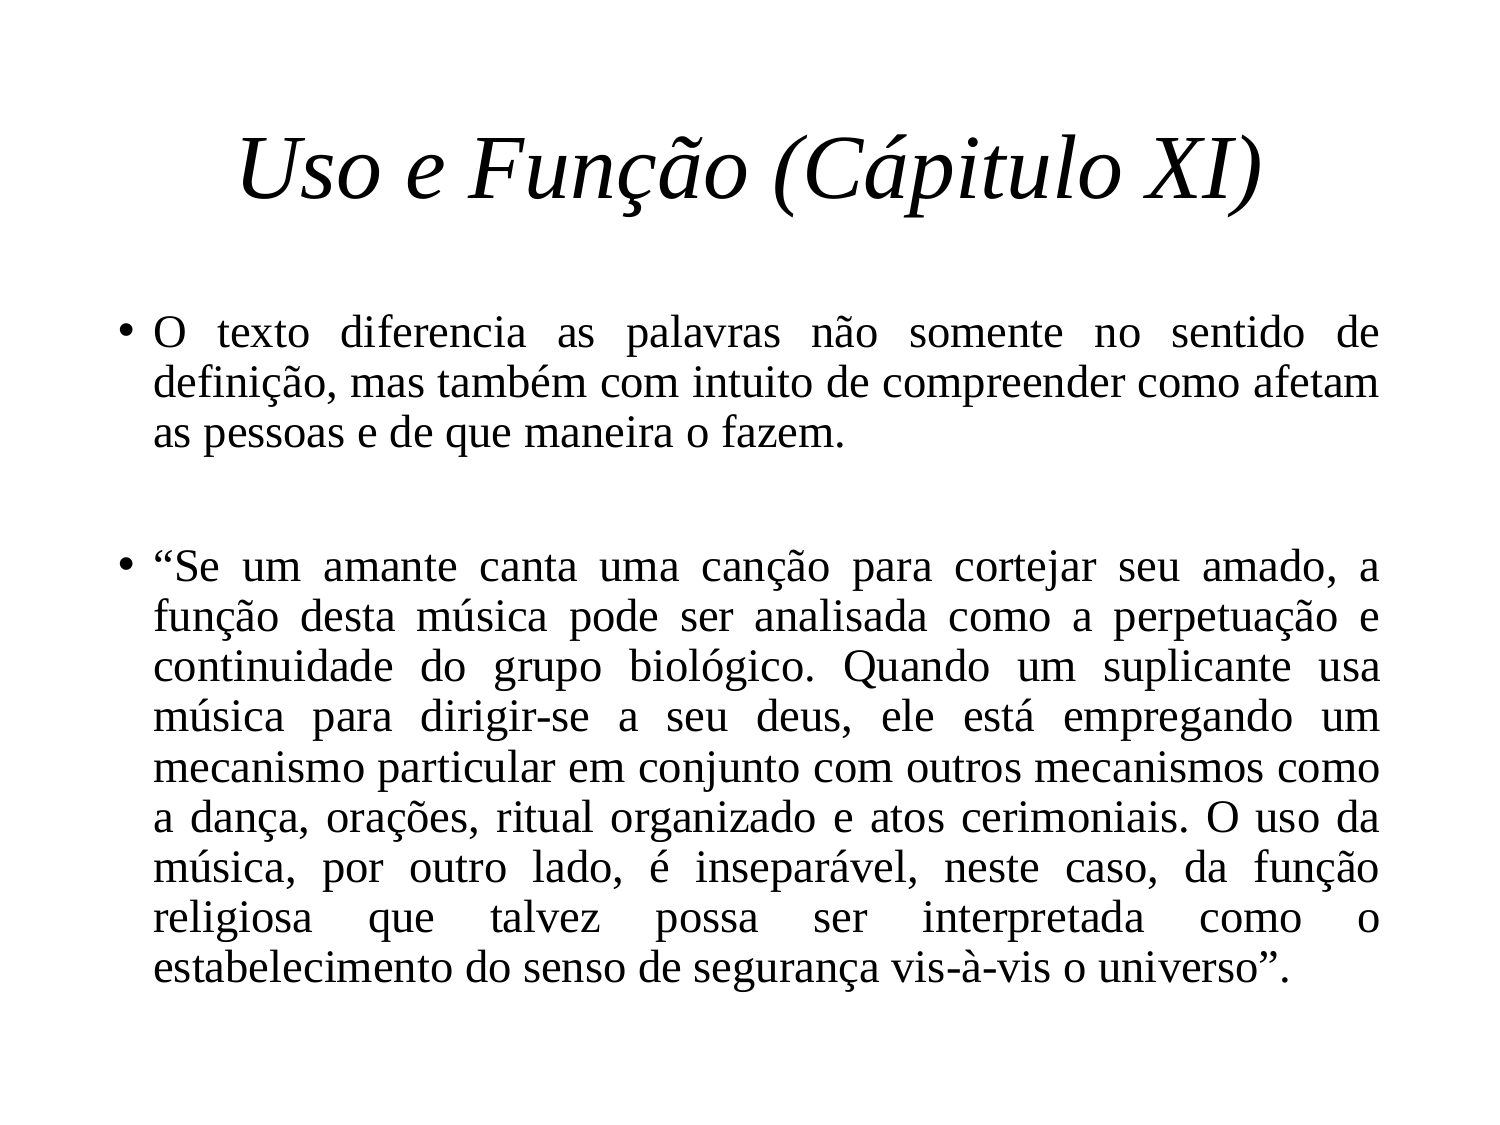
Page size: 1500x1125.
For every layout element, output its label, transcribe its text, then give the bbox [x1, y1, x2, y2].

list O texto diferencia as palavras não somente no sentido de definição, mas também com intuito de compreender como afetam as pessoas e de que maneira o fazem. “Se um amante canta uma canção para cortejar seu amado, a função desta música pode ser analisada como a perpetuação e continuidade do grupo biológico. Quando um suplicante usa música para dirigir-se a seu deus, ele está empregando um mecanismo particular em conjunto com outros mecanismos como a dança, orações, ritual organizado e atos cerimoniais. O uso da música, por outro lado, é inseparável, neste caso, da função religiosa que talvez possa ser interpretada como o estabelecimento do senso de segurança vis-à-vis o universo”. [103, 299, 1397, 1014]
title Uso e Função (Cápitulo XI) [103, 59, 1397, 278]
